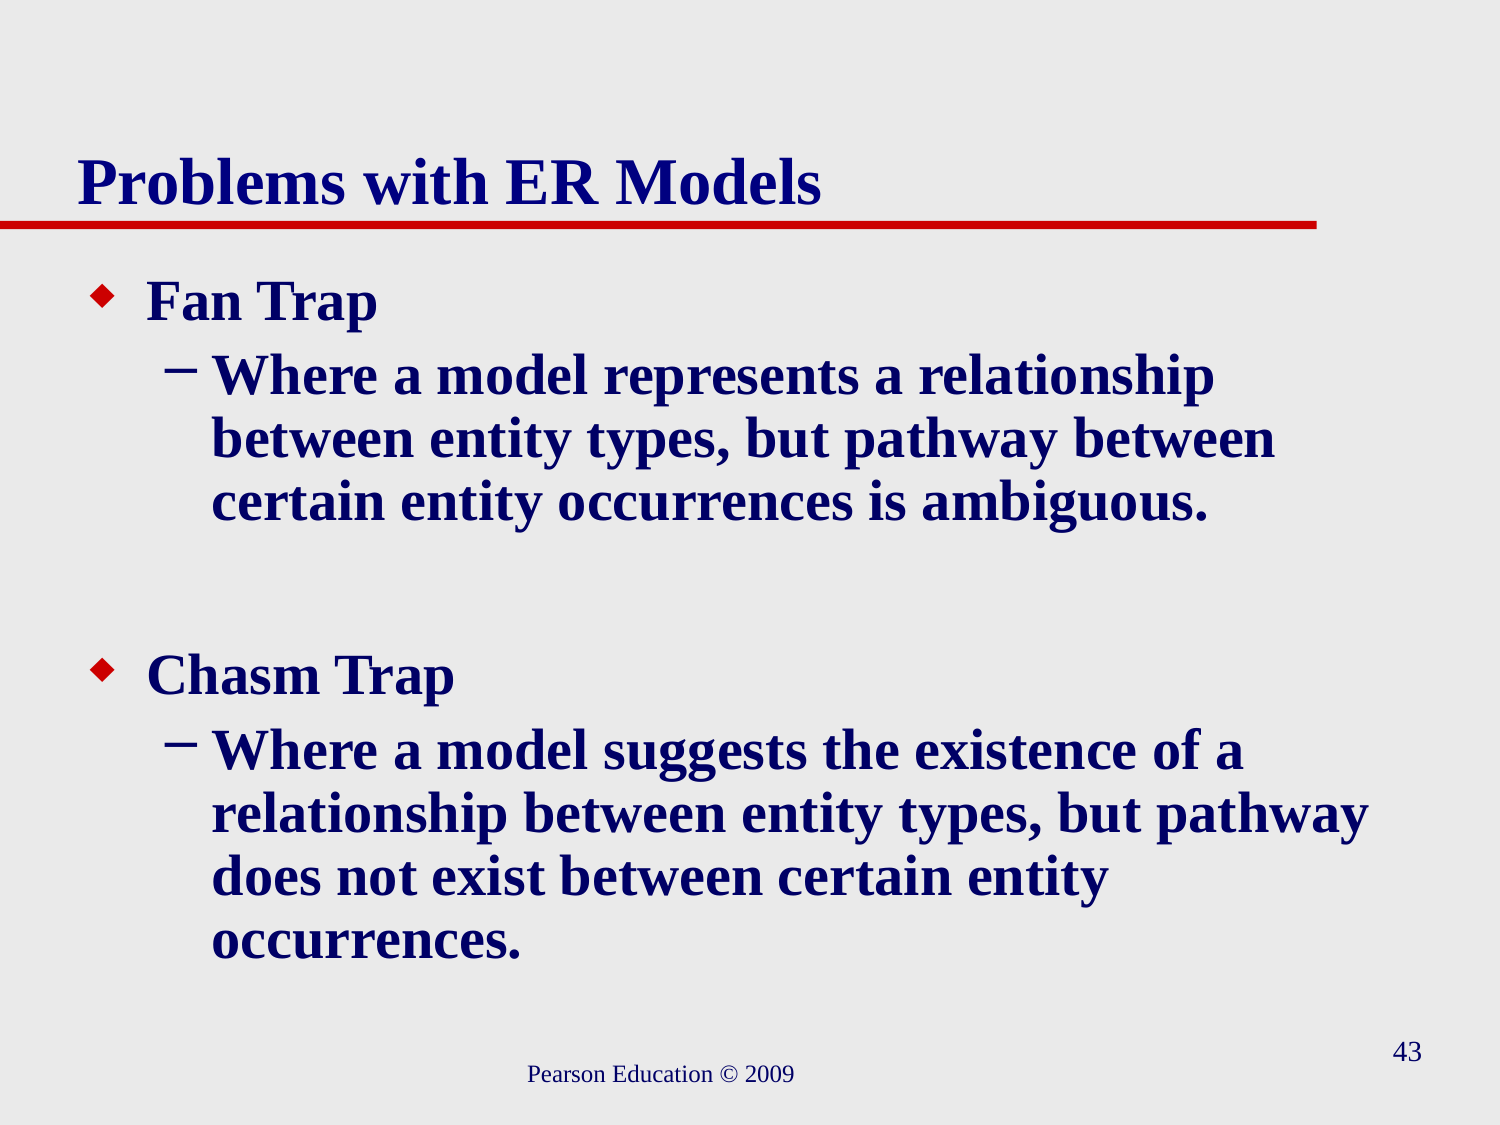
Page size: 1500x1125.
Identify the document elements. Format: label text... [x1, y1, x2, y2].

text_box Pearson Education © 2009 [512, 1050, 1038, 1095]
title Problems with ER Models [62, 43, 1338, 226]
list Fan Trap Where a model represents a relationship between entity types, but pathway between certain entity occurrences is ambiguous. Chasm Trap Where a model suggests the existence of a relationship between entity types, but pathway does not exist between certain entity occurrences. [74, 262, 1426, 938]
slide_number 43 [1125, 1012, 1438, 1088]
